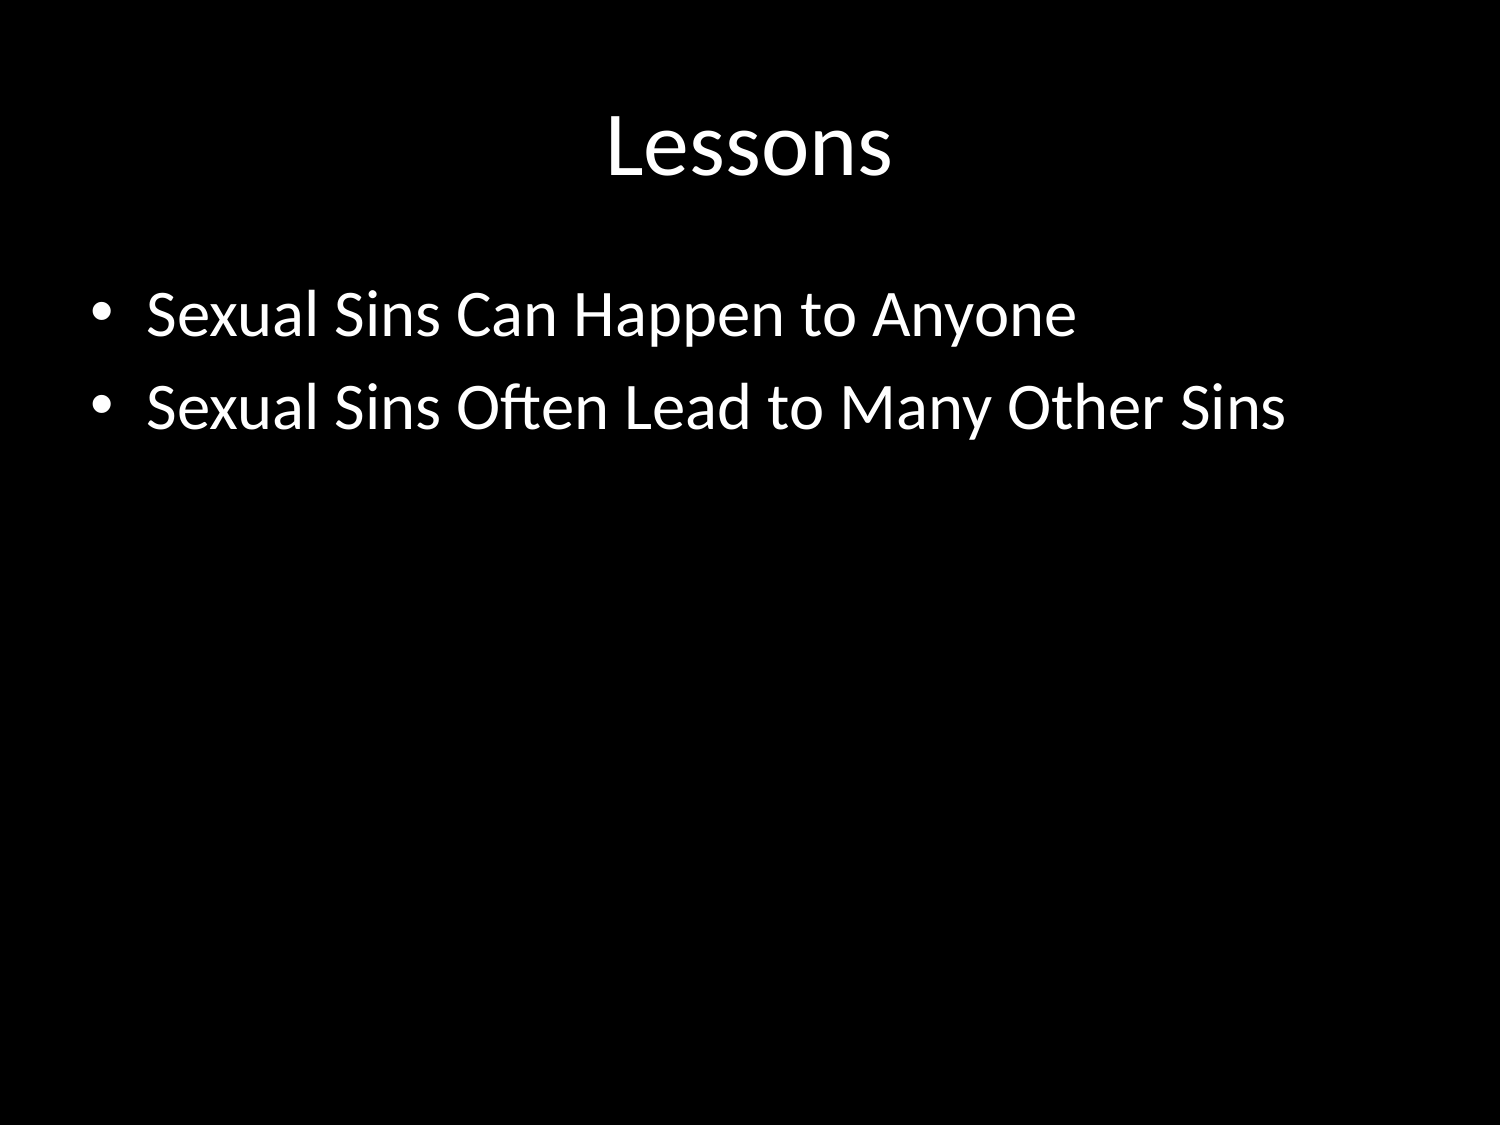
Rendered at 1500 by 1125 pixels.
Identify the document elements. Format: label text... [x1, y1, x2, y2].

title Lessons [75, 45, 1425, 233]
list Sexual Sins Can Happen to Anyone Sexual Sins Often Lead to Many Other Sins [75, 262, 1425, 1005]
